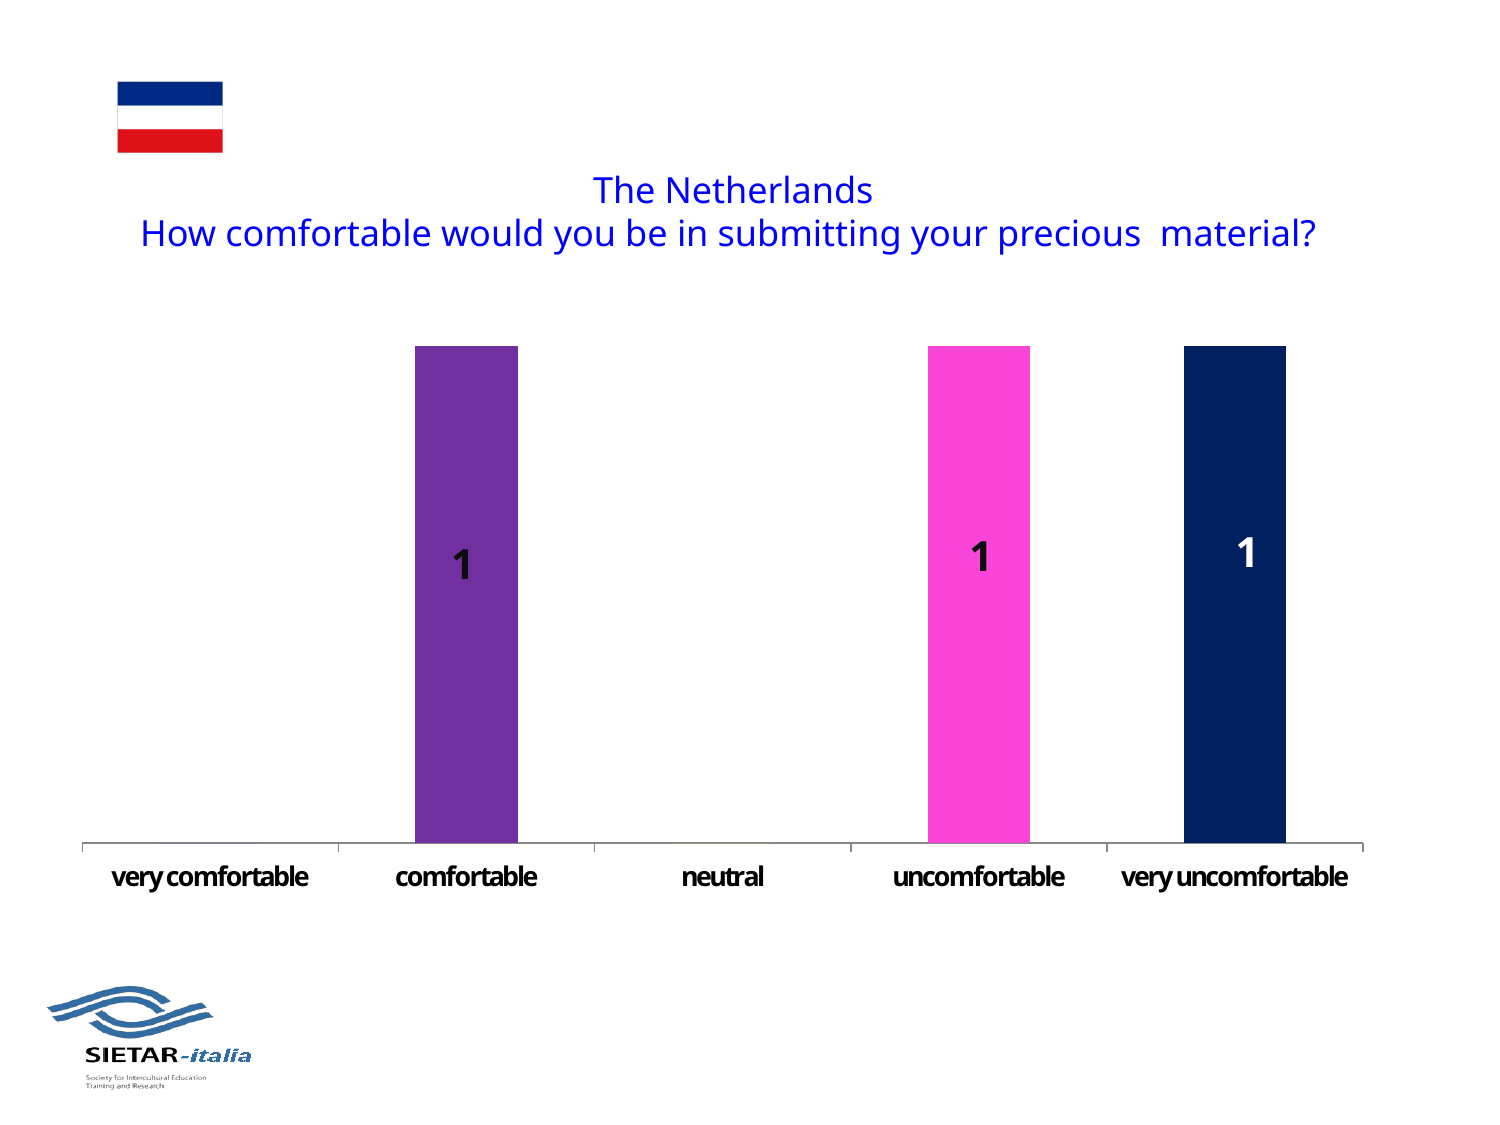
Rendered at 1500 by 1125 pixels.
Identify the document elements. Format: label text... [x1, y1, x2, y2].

picture [46, 984, 282, 1091]
title The Netherlands How comfortable would you be in submitting your precious material? [58, 117, 1409, 305]
chart [34, 245, 1386, 1051]
picture [116, 81, 223, 153]
